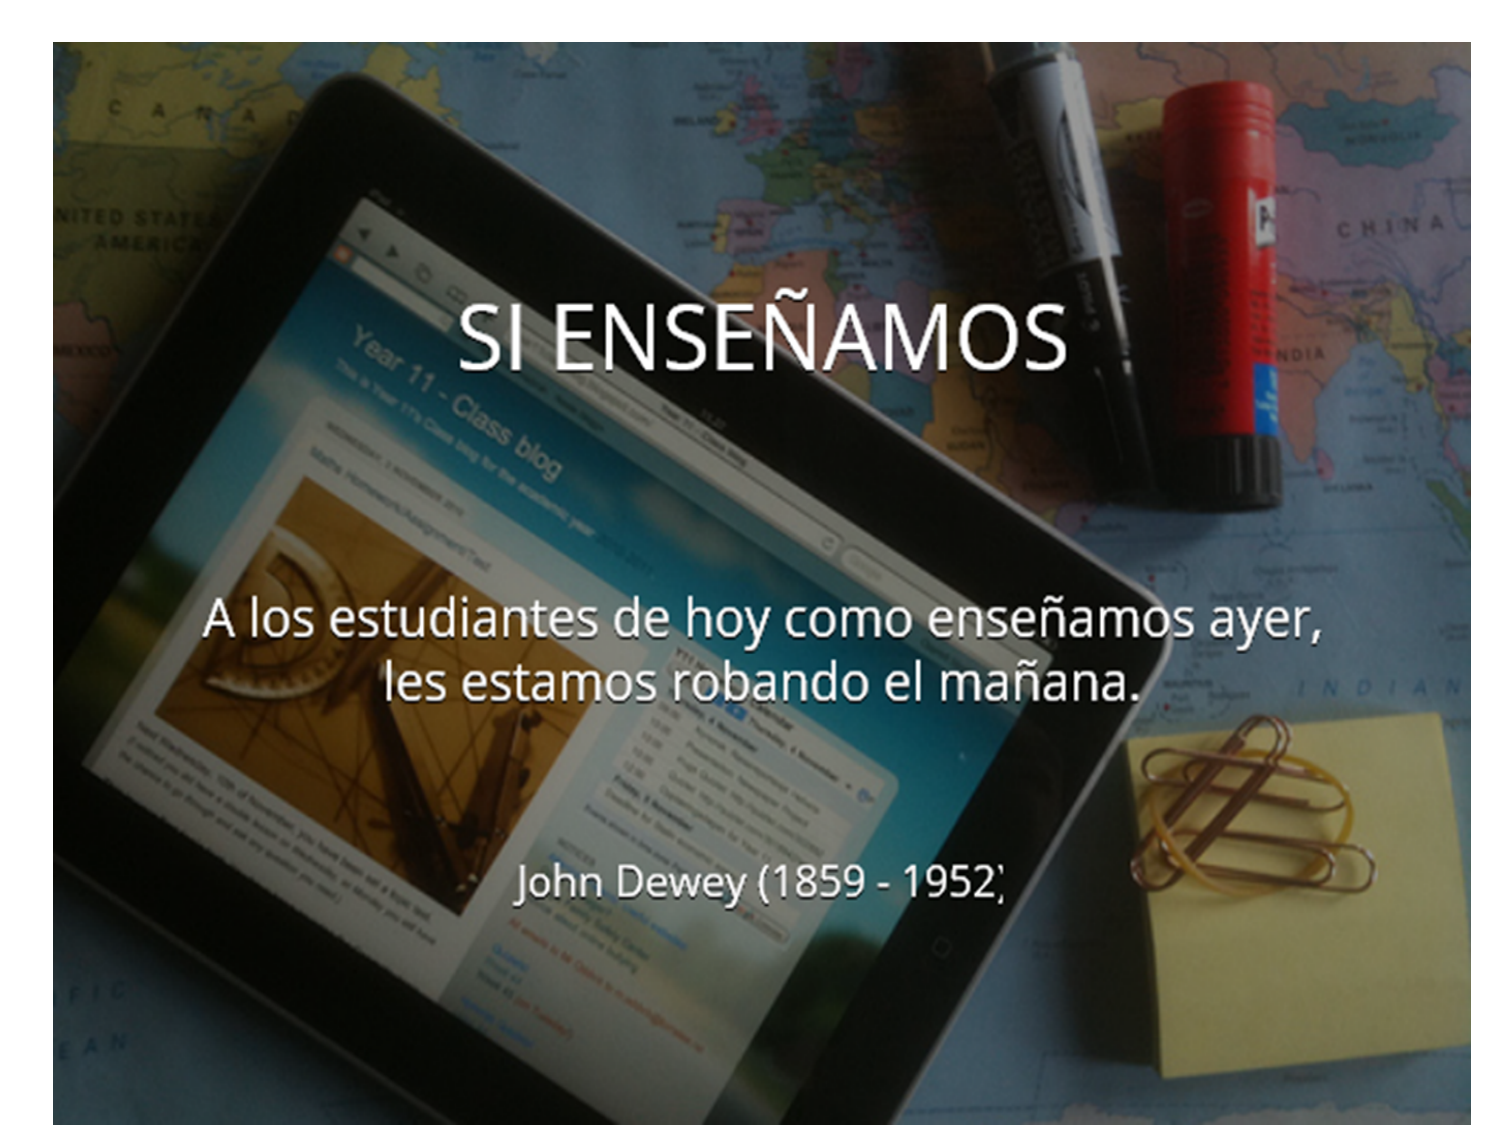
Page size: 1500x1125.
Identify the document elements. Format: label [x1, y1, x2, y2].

list [52, 42, 1471, 1125]
